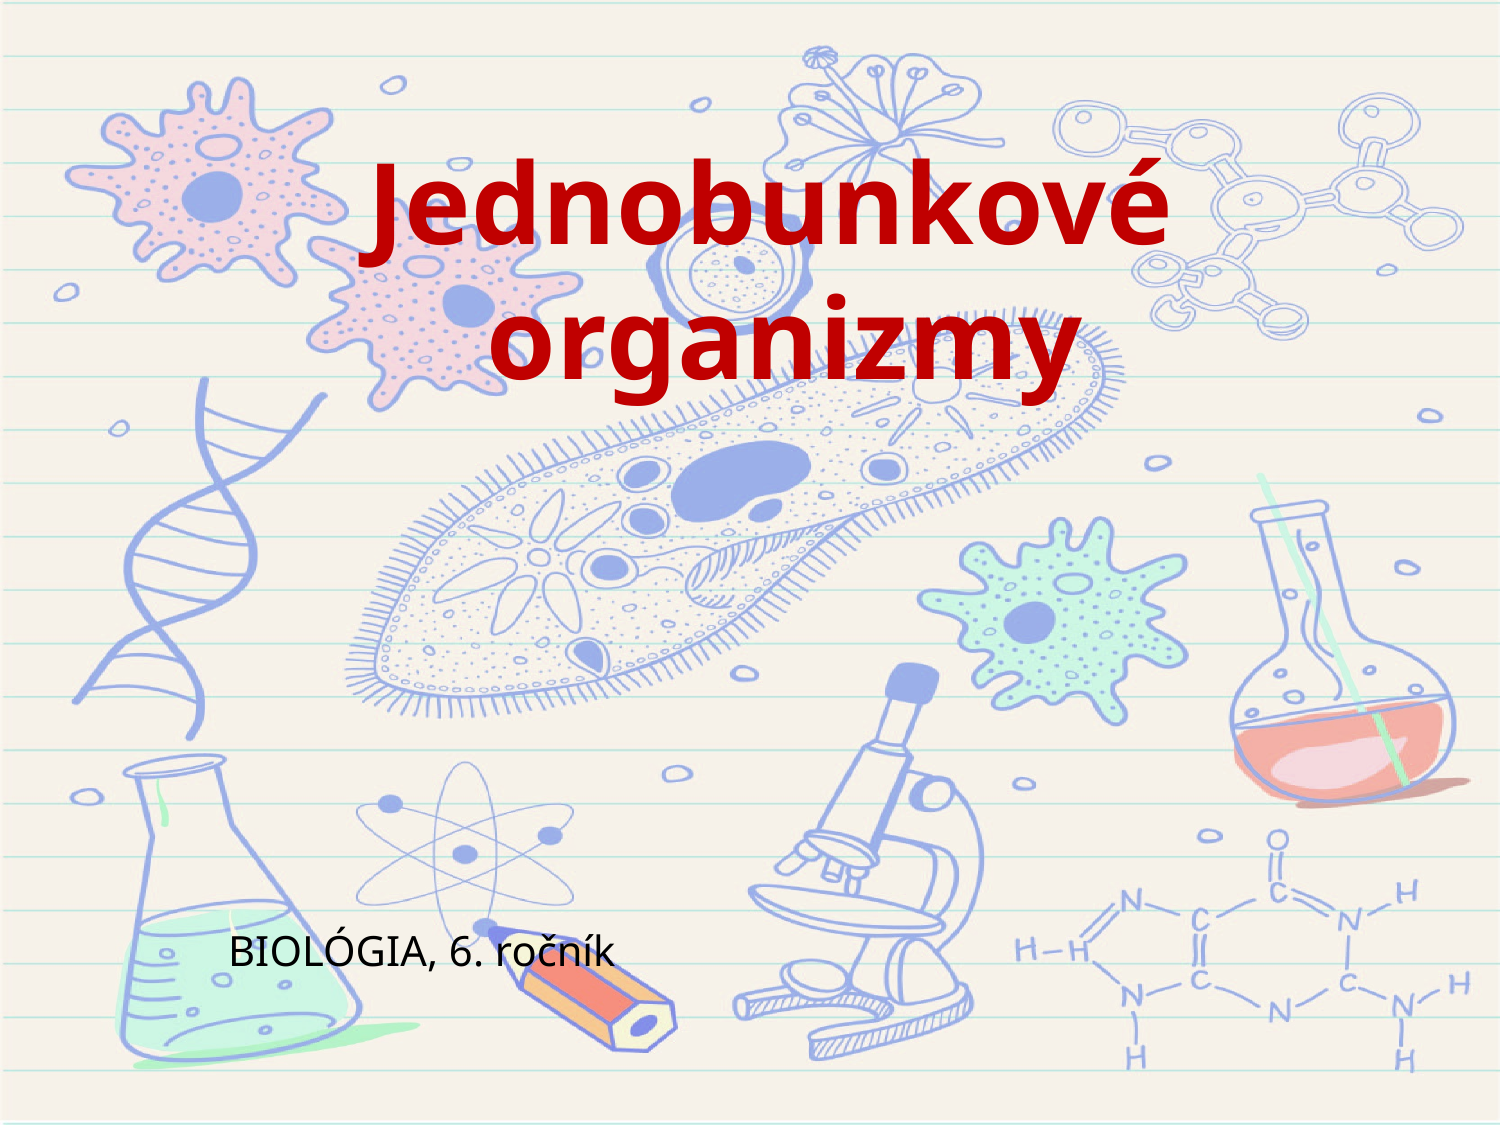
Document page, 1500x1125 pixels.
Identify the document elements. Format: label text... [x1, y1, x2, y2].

subtitle BIOLÓGIA, 6. ročník [29, 916, 815, 1079]
title Jednobunkové organizmy [147, 101, 1423, 433]
